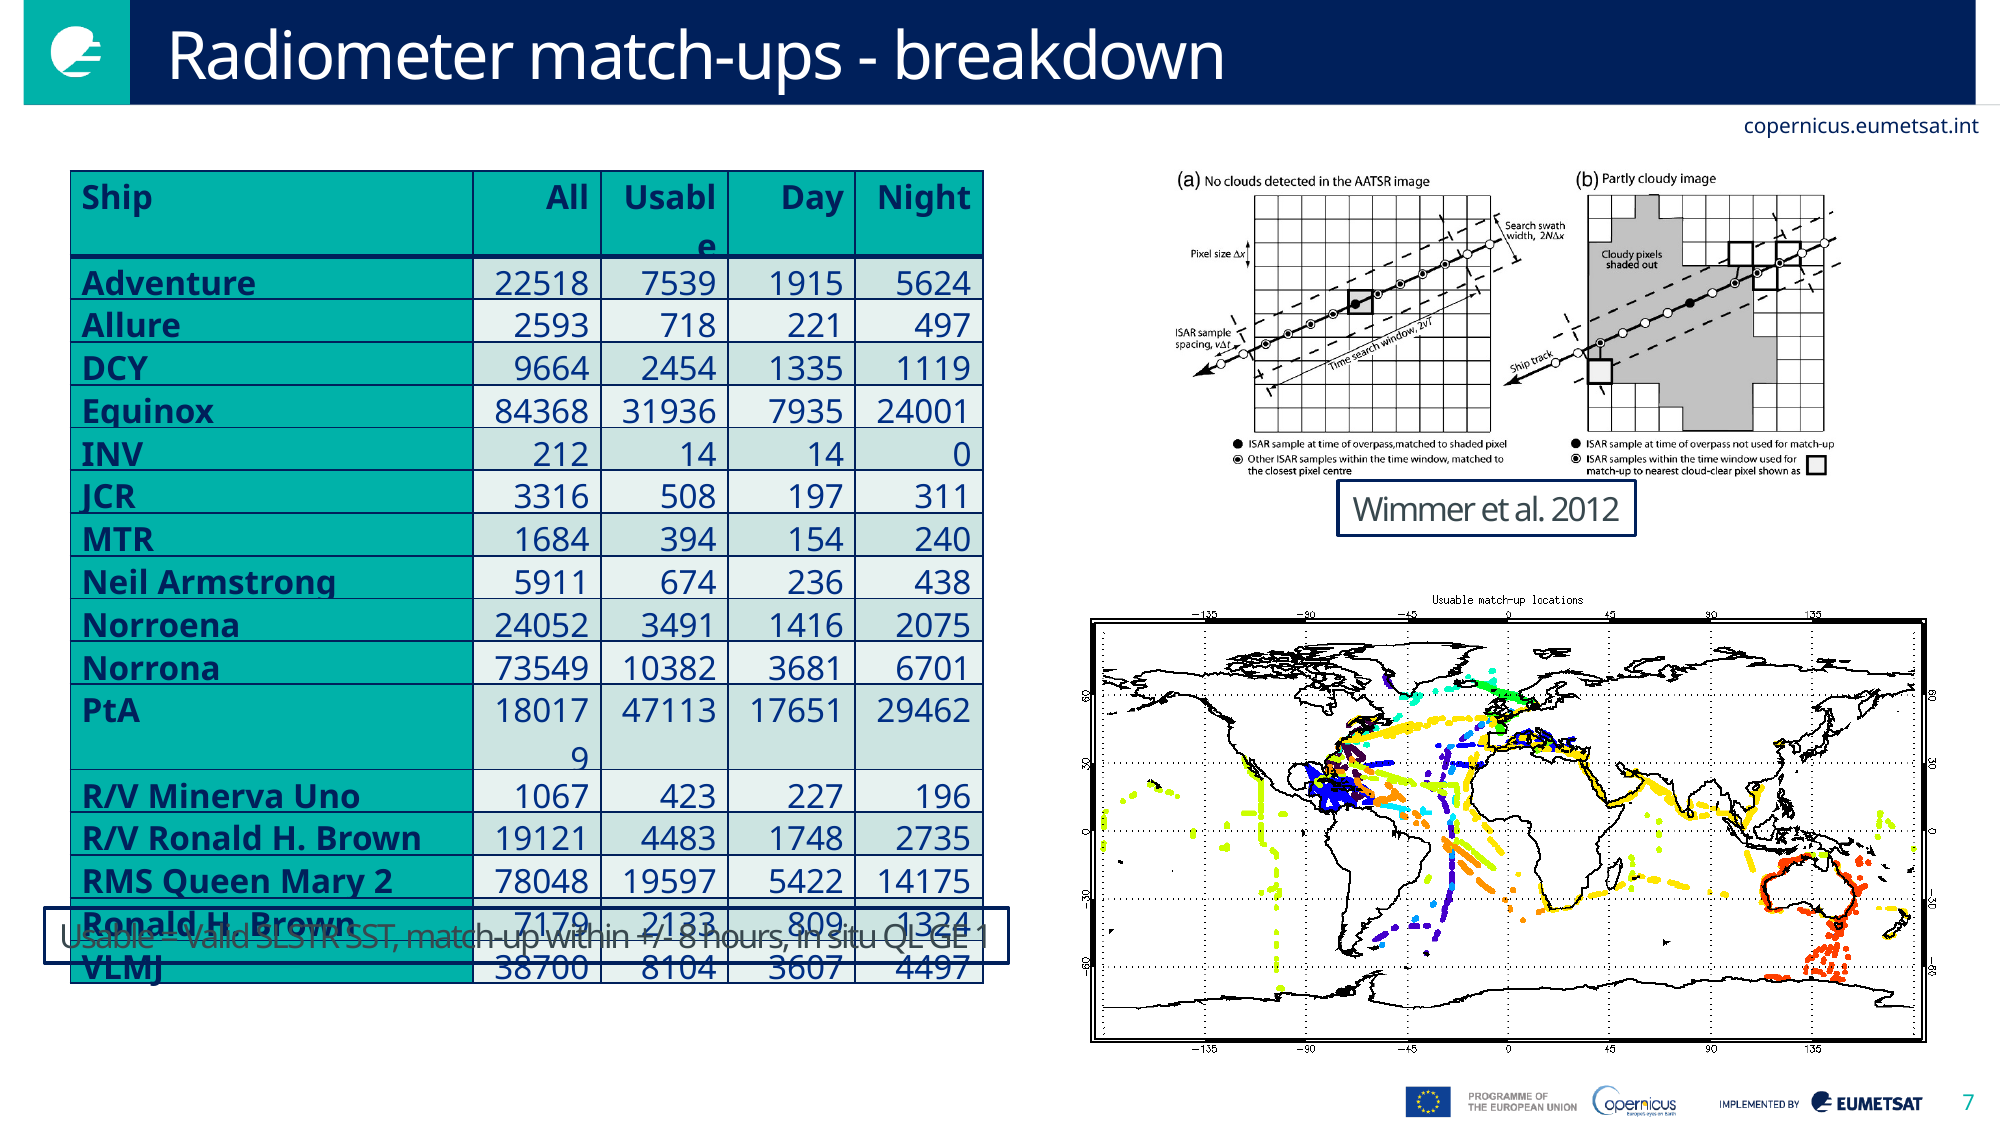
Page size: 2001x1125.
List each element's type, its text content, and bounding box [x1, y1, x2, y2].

table_cell R/V Ronald H. Brown [71, 813, 472, 854]
table_cell PtA [71, 685, 472, 769]
table_cell 4497 [856, 963, 982, 982]
table_cell Norrona [71, 642, 472, 683]
table_header Night [856, 172, 982, 254]
table_cell 212 [474, 428, 600, 469]
table_header All [474, 172, 600, 254]
table_cell 1915 [729, 259, 854, 298]
table_cell 809 [729, 899, 854, 908]
table_cell 674 [602, 557, 727, 598]
table_cell INV [71, 428, 472, 469]
table_cell 423 [602, 770, 727, 811]
table_cell 38700 [474, 963, 600, 982]
table_cell 2735 [856, 813, 982, 854]
table_cell 5911 [474, 557, 600, 598]
table_cell 6701 [856, 642, 982, 683]
table_cell 7935 [729, 386, 854, 427]
table_cell 2133 [602, 899, 727, 908]
table_cell 3491 [602, 599, 727, 640]
table_cell 24052 [474, 599, 600, 640]
table_cell 3681 [729, 642, 854, 683]
table_cell 2593 [474, 300, 600, 341]
table_cell 14175 [856, 856, 982, 897]
table_cell 78048 [474, 856, 600, 897]
table_cell 3607 [729, 963, 854, 982]
table_cell 7539 [602, 259, 727, 298]
table_cell 10382 [602, 642, 727, 683]
table_cell 180179 [474, 685, 600, 769]
table_cell 84368 [474, 386, 600, 427]
table_cell 24001 [856, 386, 982, 427]
table_cell Adventure [71, 259, 472, 298]
table_cell 1335 [729, 343, 854, 384]
table_cell 2454 [602, 343, 727, 384]
table_cell 240 [856, 514, 982, 555]
table_cell R/V Minerva Uno [71, 770, 472, 811]
table_cell 2075 [856, 599, 982, 640]
table_cell JCR [71, 471, 472, 512]
text_box Wimmer et al. 2012 [1337, 485, 1636, 536]
table_cell 5624 [856, 259, 982, 298]
table_cell Norroena [71, 599, 472, 640]
picture [34, 13, 114, 93]
table_cell 227 [729, 770, 854, 811]
picture [1041, 579, 1974, 1125]
table_cell 197 [729, 471, 854, 512]
table_cell 196 [856, 770, 982, 811]
table_cell 311 [856, 471, 982, 512]
table_cell 22518 [474, 259, 600, 298]
table_cell 19597 [602, 856, 727, 897]
table_cell 4483 [602, 813, 727, 854]
table_cell 31936 [602, 386, 727, 427]
title Radiometer match-ups - breakdown [129, 0, 2000, 106]
table_cell 1684 [474, 514, 600, 555]
table_cell 1324 [856, 899, 982, 908]
table_header Day [729, 172, 854, 254]
text_box Usable = Valid SLSTR SST, match-up within +/- 8 hours, in situ QL GE 1 [44, 908, 1009, 963]
table_cell 438 [856, 557, 982, 598]
table_header Ship [71, 172, 472, 254]
table_cell 29462 [856, 685, 982, 769]
table_cell 1119 [856, 343, 982, 384]
table_cell 5422 [729, 856, 854, 897]
table_cell 1748 [729, 813, 854, 854]
table_cell RMS Queen Mary 2 [71, 856, 472, 897]
picture [1174, 169, 1842, 478]
table_cell 9664 [474, 343, 600, 384]
table_cell 394 [602, 514, 727, 555]
table_header Usable [602, 172, 727, 254]
table_cell 8104 [602, 963, 727, 982]
table_cell 47113 [602, 685, 727, 769]
table_cell 7179 [474, 899, 600, 908]
table_cell MTR [71, 514, 472, 555]
table_cell 17651 [729, 685, 854, 769]
table_cell 14 [602, 428, 727, 469]
table_cell 3316 [474, 471, 600, 512]
table_cell 497 [856, 300, 982, 341]
table_cell Ronald H. Brown [71, 899, 472, 908]
table_cell 236 [729, 557, 854, 598]
table_cell 19121 [474, 813, 600, 854]
table_cell DCY [71, 343, 472, 384]
table_cell Neil Armstrong [71, 557, 472, 598]
table_cell Allure [71, 300, 472, 341]
table_cell 718 [602, 300, 727, 341]
table_cell 1416 [729, 599, 854, 640]
table_cell 1067 [474, 770, 600, 811]
table_cell 73549 [474, 642, 600, 683]
table_cell 154 [729, 514, 854, 555]
table_cell 221 [729, 300, 854, 341]
table_cell 0 [856, 428, 982, 469]
table_cell VLMJ [71, 963, 472, 982]
table_cell Equinox [71, 386, 472, 427]
table_cell 14 [729, 428, 854, 469]
table_cell 508 [602, 471, 727, 512]
